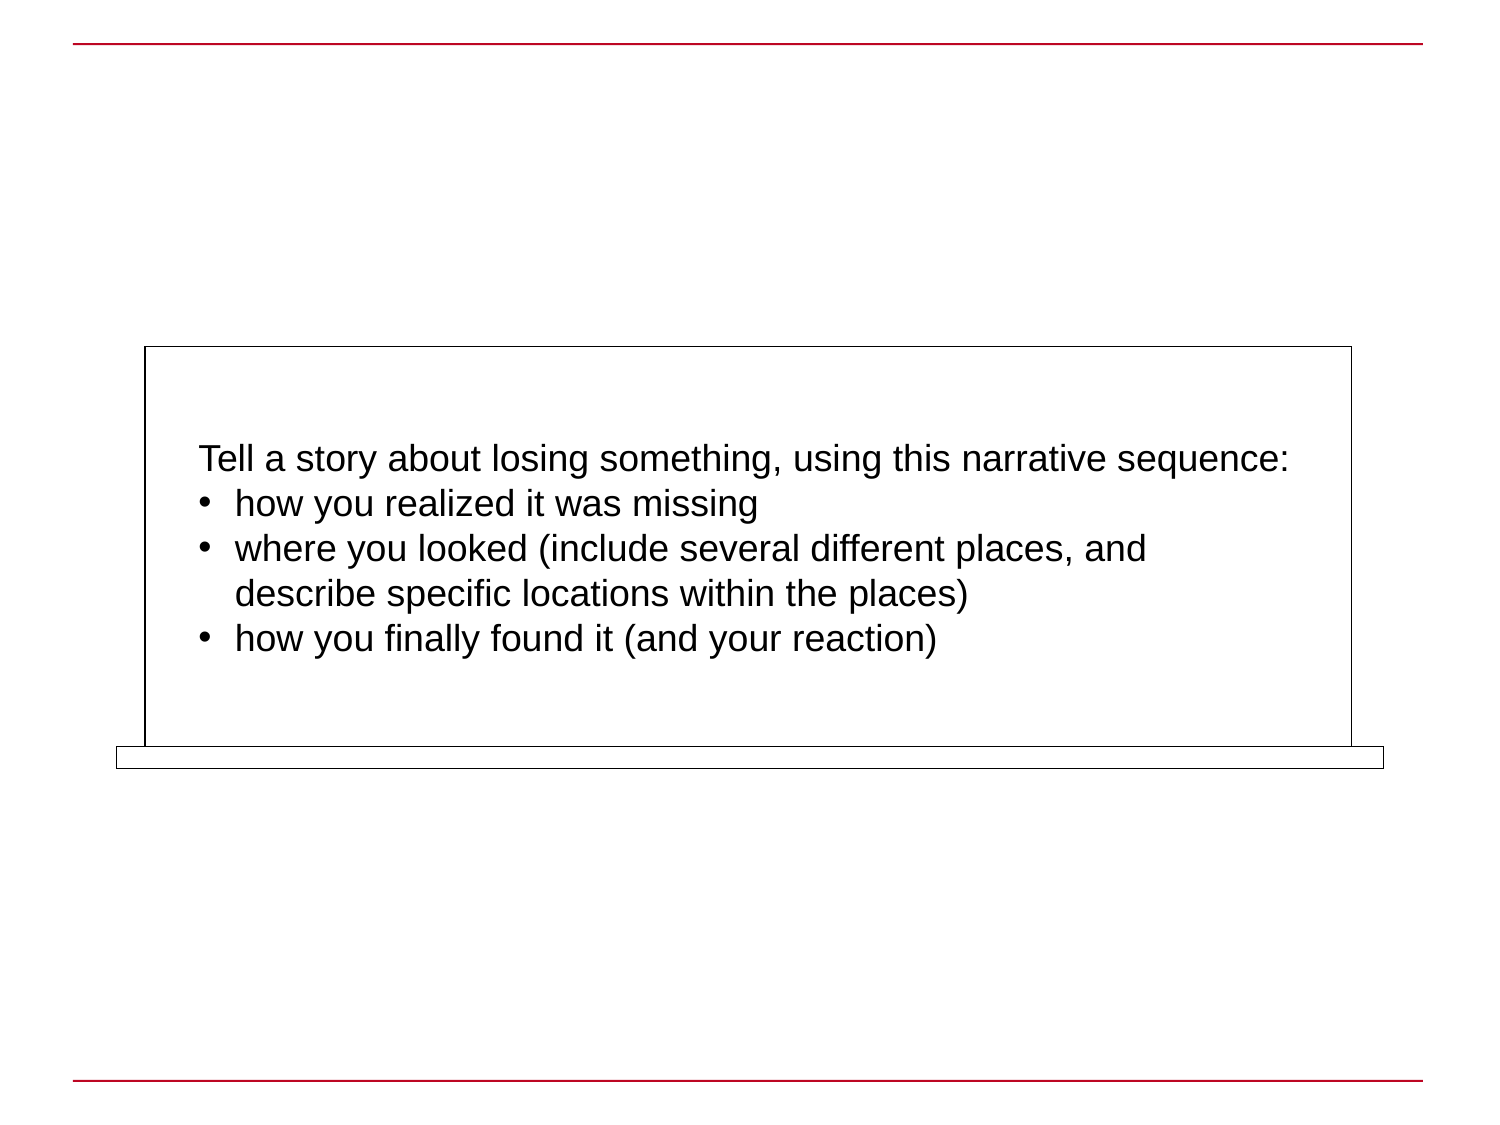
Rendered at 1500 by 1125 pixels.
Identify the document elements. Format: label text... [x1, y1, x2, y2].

text_box [116, 746, 1384, 769]
text_box Tell a story about losing something, using this narrative sequence: how you realized it was missing where you looked (include several different places, and describe specific locations within the places) how you finally found it (and your reaction) [144, 346, 1352, 746]
